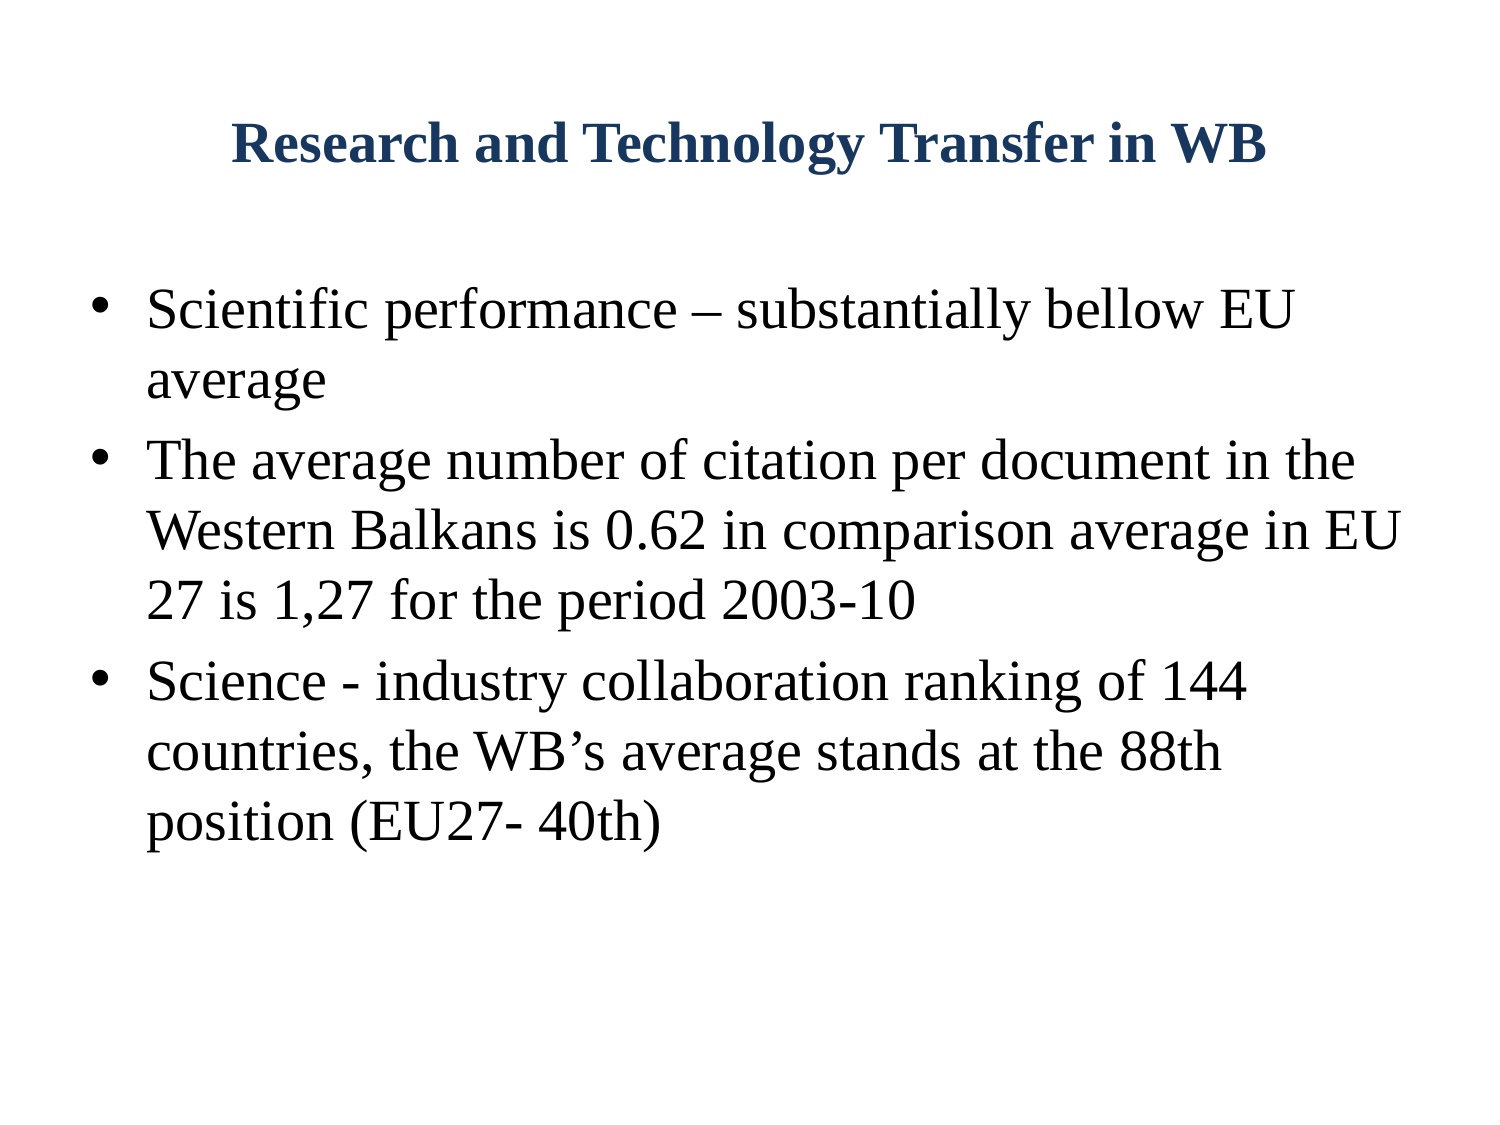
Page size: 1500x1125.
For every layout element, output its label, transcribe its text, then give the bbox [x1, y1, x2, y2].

list Scientific performance – substantially bellow EU average The average number of citation per document in the Western Balkans is 0.62 in comparison average in EU 27 is 1,27 for the period 2003-10 Science - industry collaboration ranking of 144 countries, the WB’s average stands at the 88th position (EU27- 40th) [75, 262, 1425, 1005]
title Research and Technology Transfer in WB [75, 45, 1425, 233]
